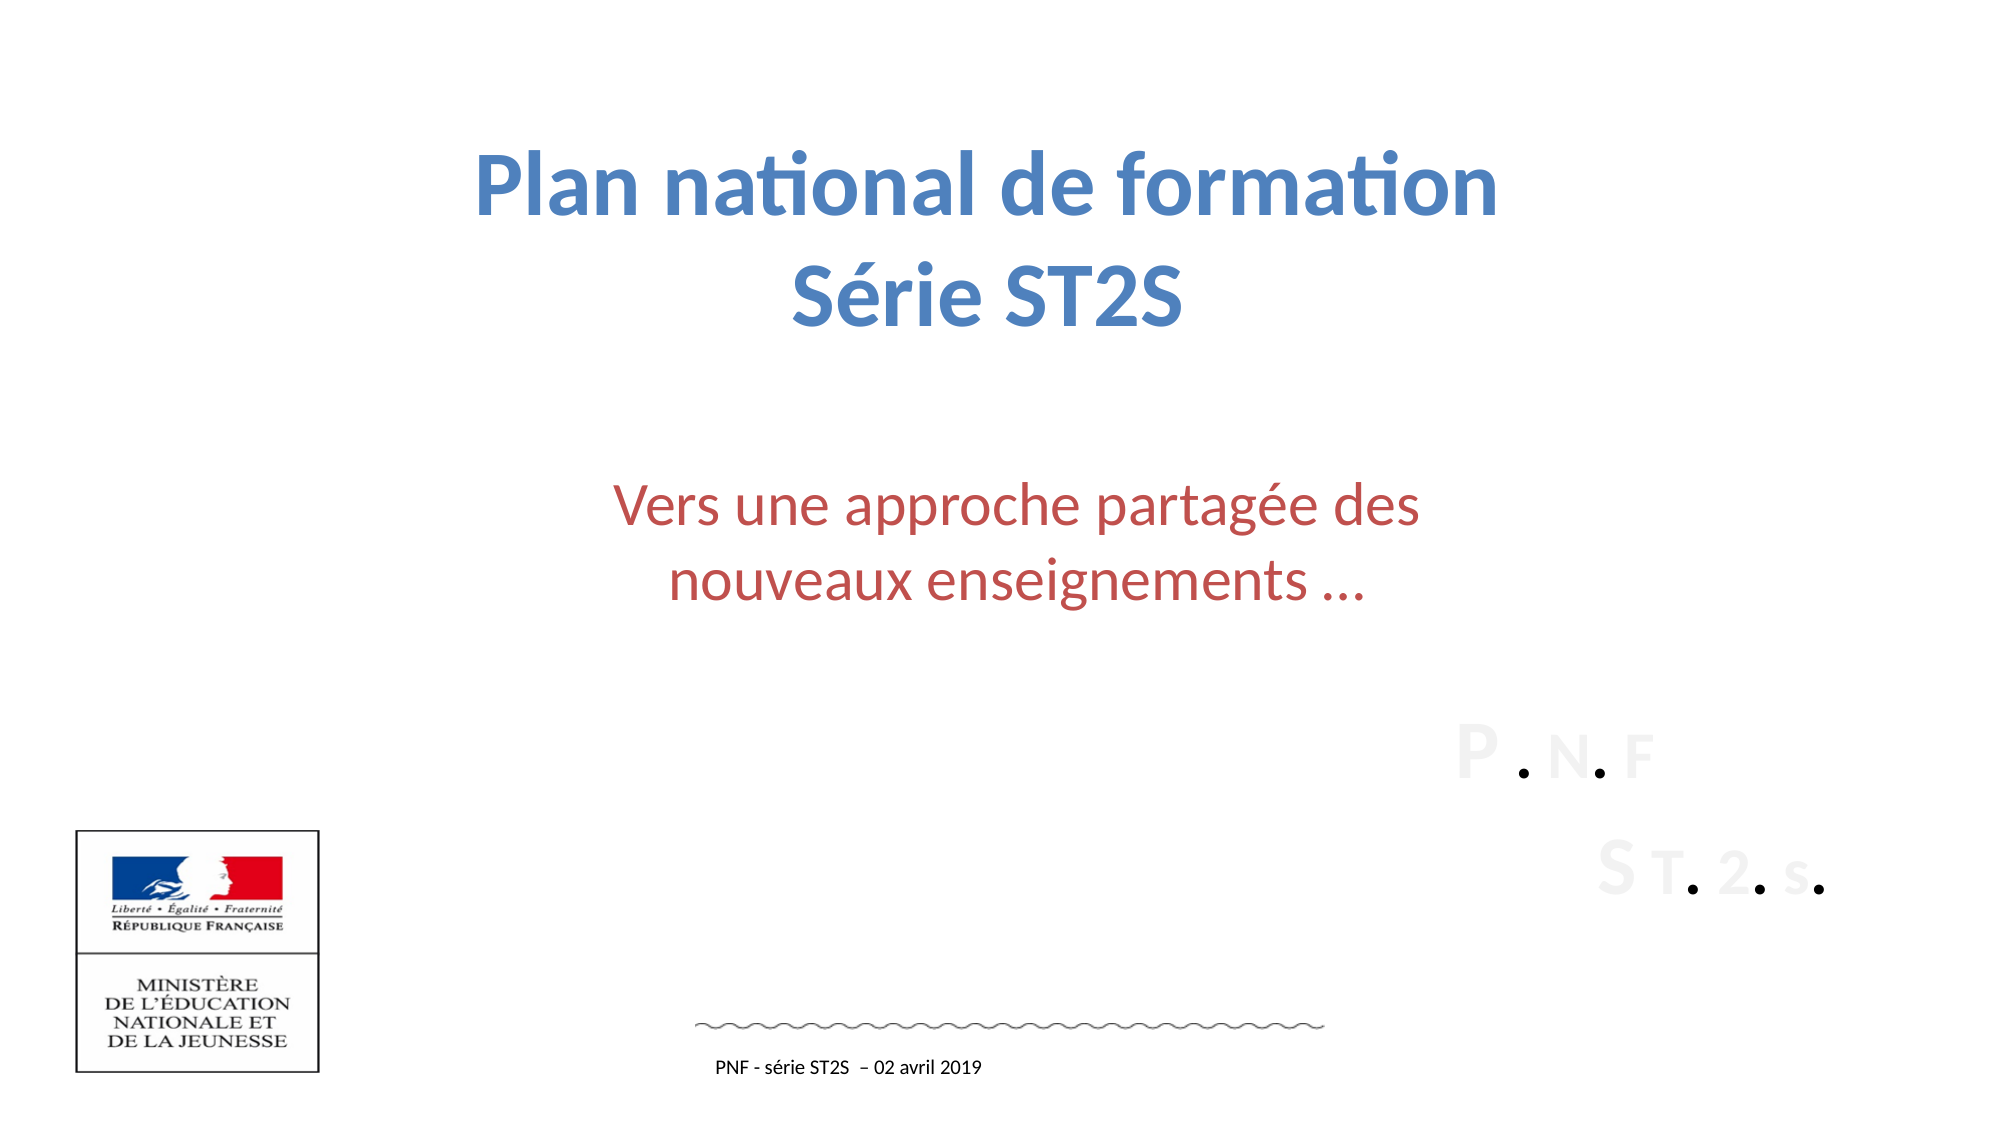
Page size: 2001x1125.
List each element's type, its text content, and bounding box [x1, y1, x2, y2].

title Plan national de formation Série ST2S [291, 113, 1686, 355]
picture [75, 830, 320, 1073]
picture [695, 1023, 1325, 1030]
subtitle Vers une approche partagée des nouveaux enseignements … [492, 456, 1542, 622]
